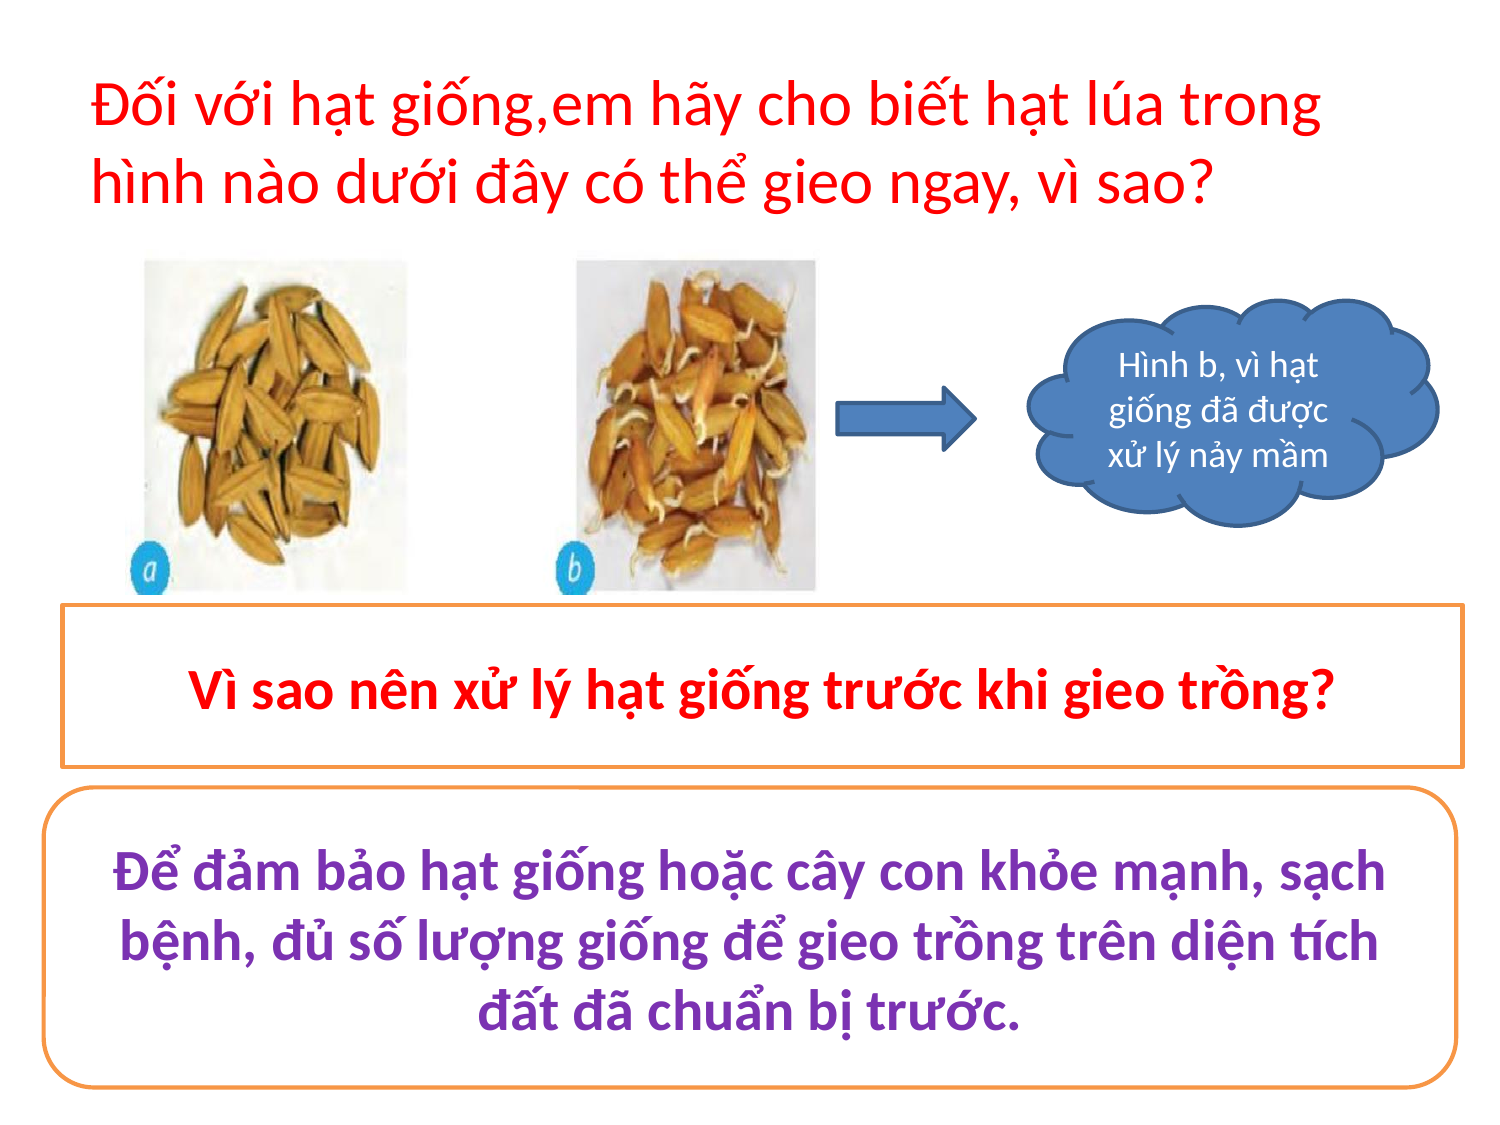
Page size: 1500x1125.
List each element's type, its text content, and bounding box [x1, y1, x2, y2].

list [124, 249, 820, 595]
text_box Vì sao nên xử lý hạt giống trước khi gieo trồng? [60, 603, 1465, 769]
title Đối với hạt giống,em hãy cho biết hạt lúa trong hình nào dưới đây có thể gieo ngay, vì sao? [75, 45, 1425, 233]
text_box Hình b, vì hạt giống đã được xử lý nảy mầm [1026, 298, 1440, 528]
text_box [835, 385, 978, 452]
text_box Để đảm bảo hạt giống hoặc cây con khỏe mạnh, sạch bệnh, đủ số lượng giống để gieo trồng trên diện tích đất đã chuẩn bị trước. [41, 785, 1459, 1090]
